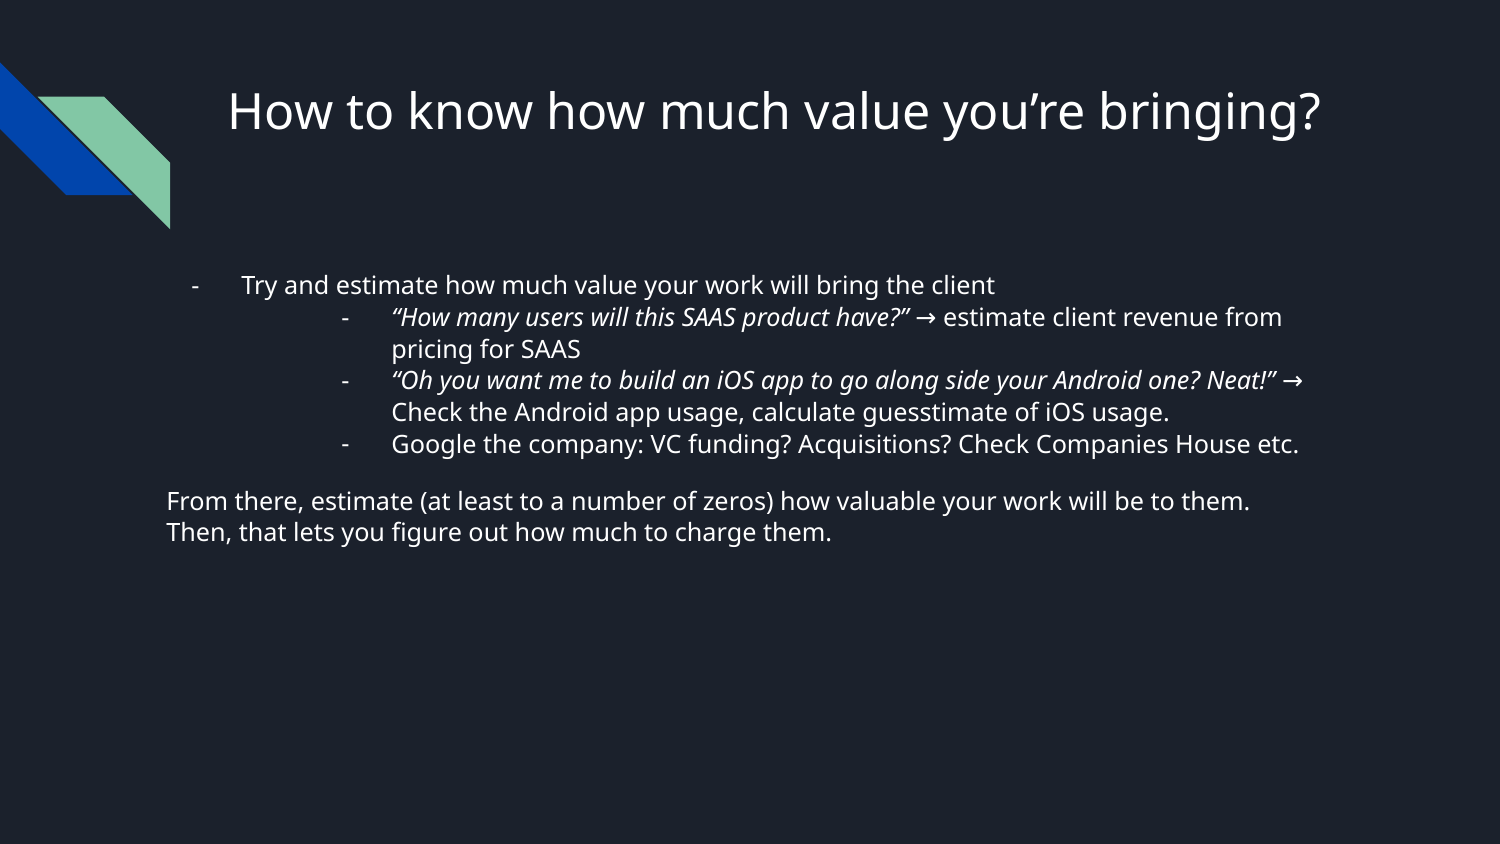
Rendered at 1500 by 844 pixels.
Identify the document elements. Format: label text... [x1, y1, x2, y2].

list Try and estimate how much value your work will bring the client “How many users will this SAAS product have?” → estimate client revenue from pricing for SAAS “Oh you want me to build an iOS app to go along side your Android one? Neat!” → Check the Android app usage, calculate guesstimate of iOS usage. Google the company: VC funding? Acquisitions? Check Companies House etc. From there, estimate (at least to a number of zeros) how valuable your work will be to them. Then, that lets you figure out how much to charge them. [151, 253, 1331, 583]
title How to know how much value you’re bringing? [212, 64, 1368, 215]
